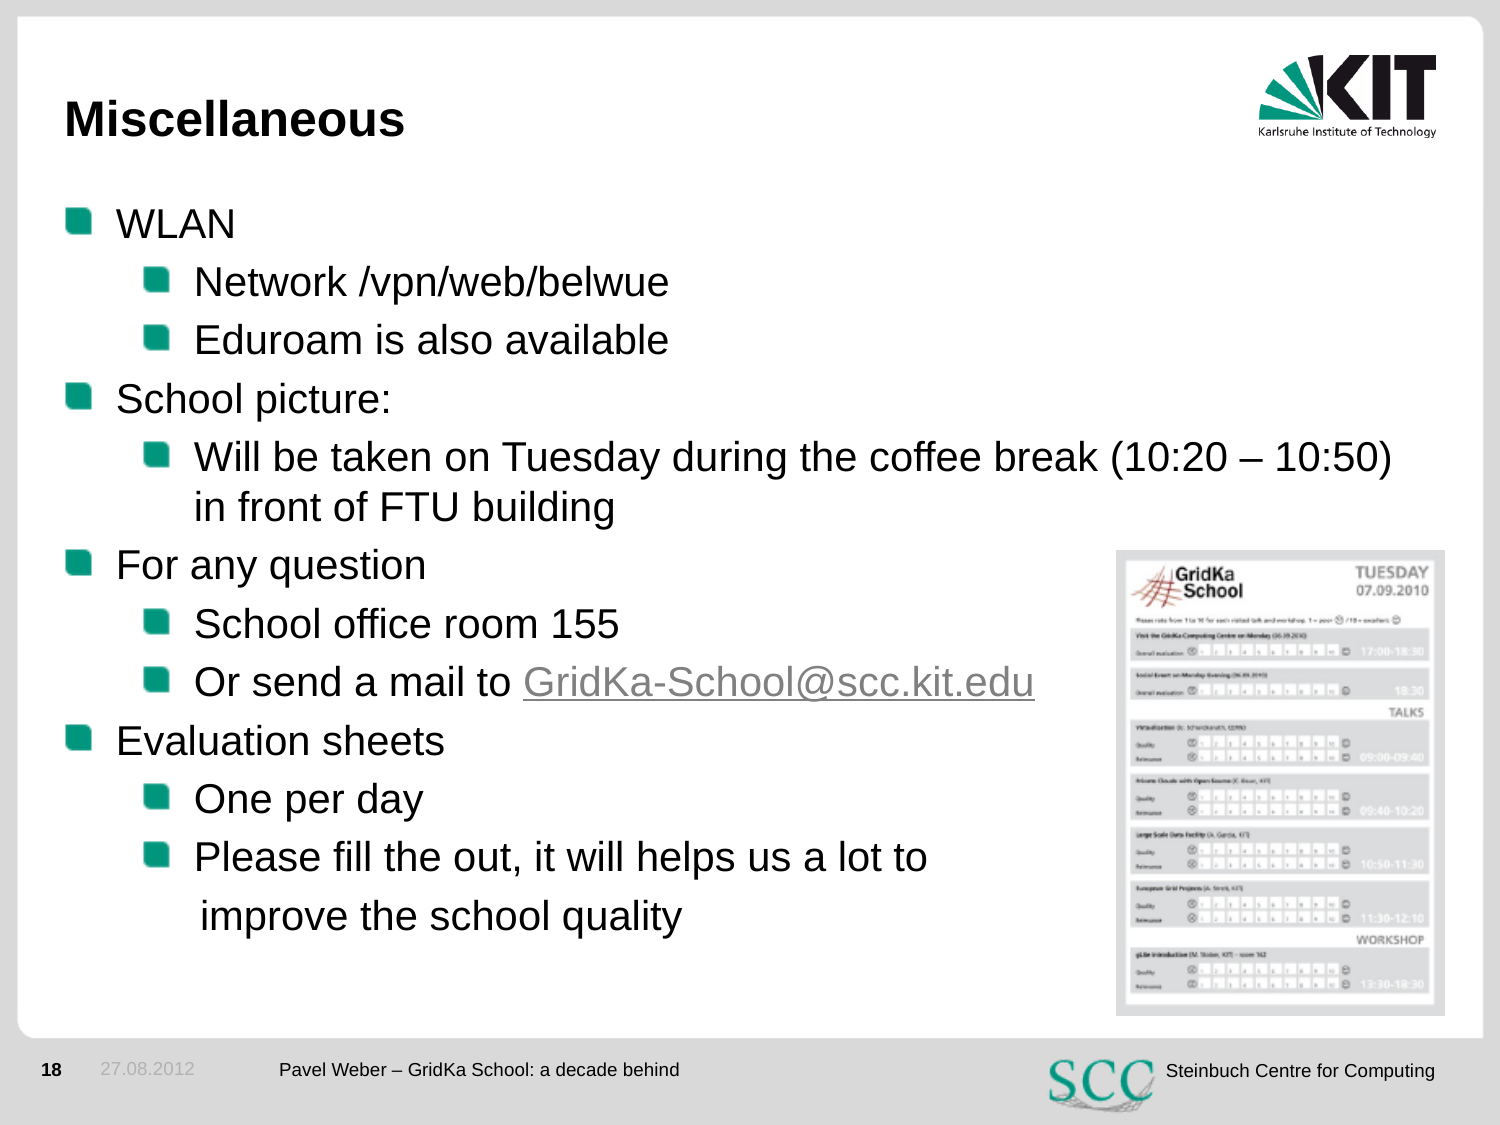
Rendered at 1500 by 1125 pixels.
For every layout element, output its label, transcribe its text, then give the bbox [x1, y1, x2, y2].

footer Pavel Weber – GridKa School: a decade behind [278, 1056, 977, 1117]
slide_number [100, 1057, 272, 1117]
title Miscellaneous [63, 54, 1199, 148]
picture [0, 0, 1500, 1125]
list WLAN Network /vpn/web/belwue Eduroam is also available School picture: Will be taken on Tuesday during the coffee break (10:20 – 10:50) in front of FTU building For any question School office room 155 Or send a mail to GridKa-School@scc.kit.edu Evaluation sheets One per day Please fill the out, it will helps us a lot to improve the school quality [64, 196, 1436, 1000]
